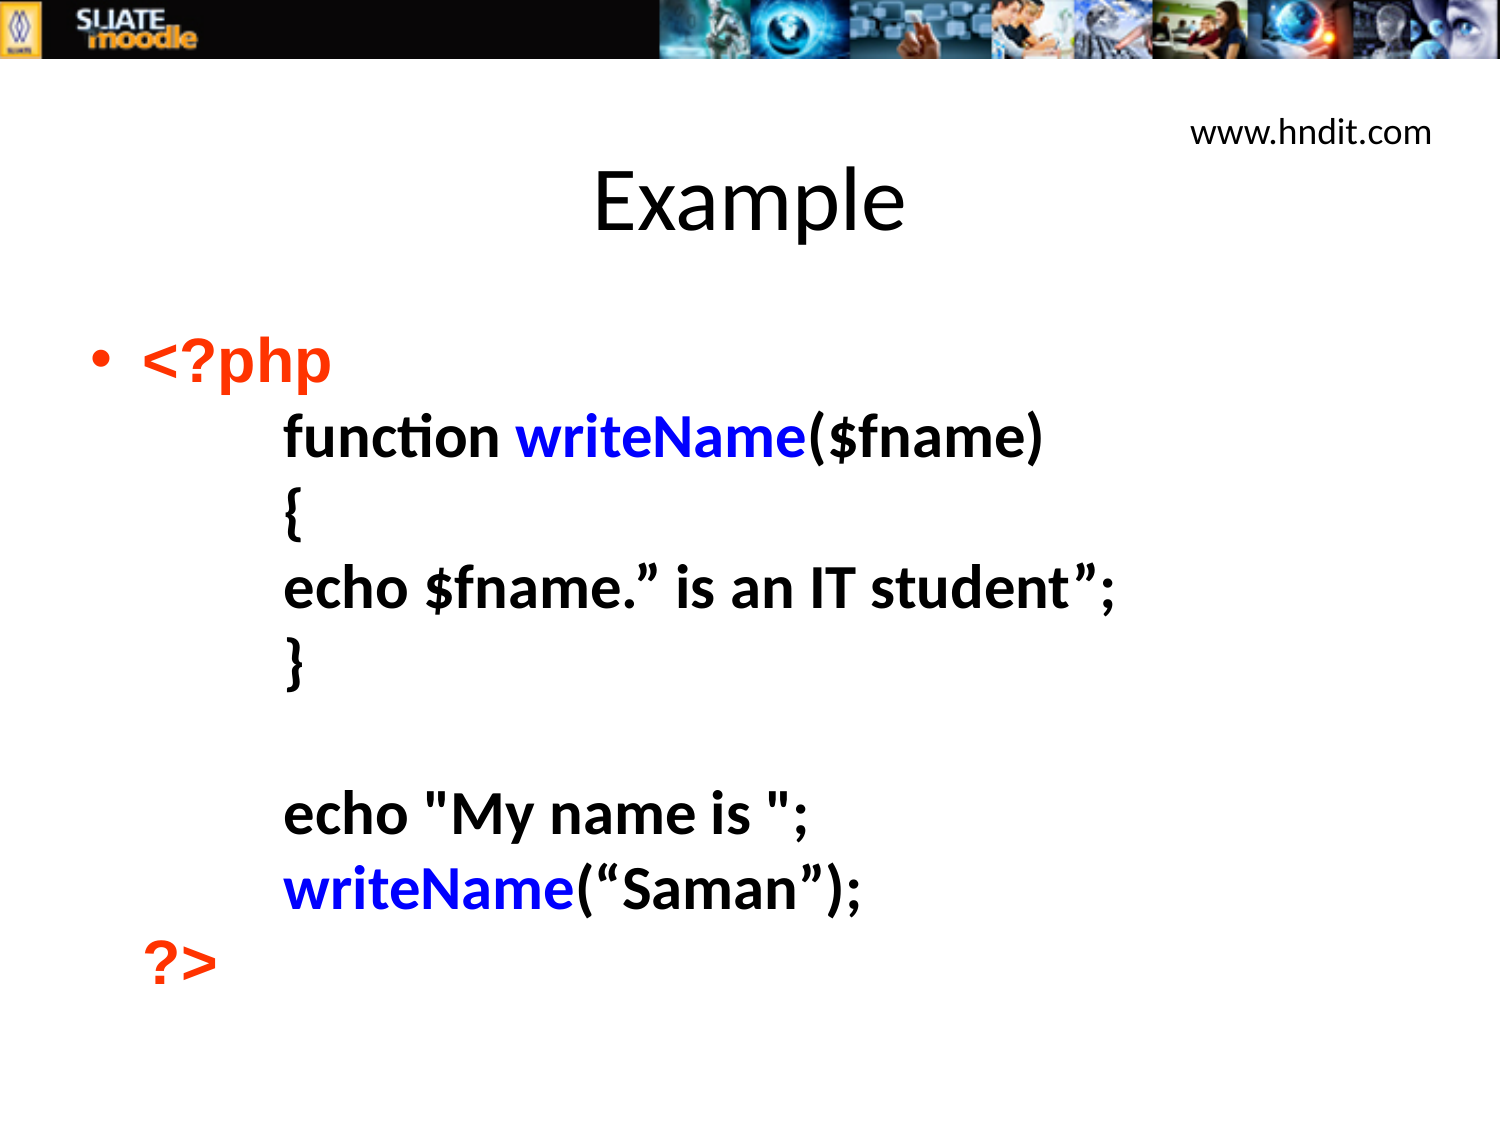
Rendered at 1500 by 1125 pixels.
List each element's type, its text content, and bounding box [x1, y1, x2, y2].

list <?php function writeName($fname) { echo $fname.” is an IT student”; } echo "My name is "; writeName(“Saman”); ?> [75, 312, 1425, 1005]
title Example [75, 99, 1425, 288]
picture [0, 0, 1500, 59]
text_box www.hndit.com [1174, 99, 1448, 160]
